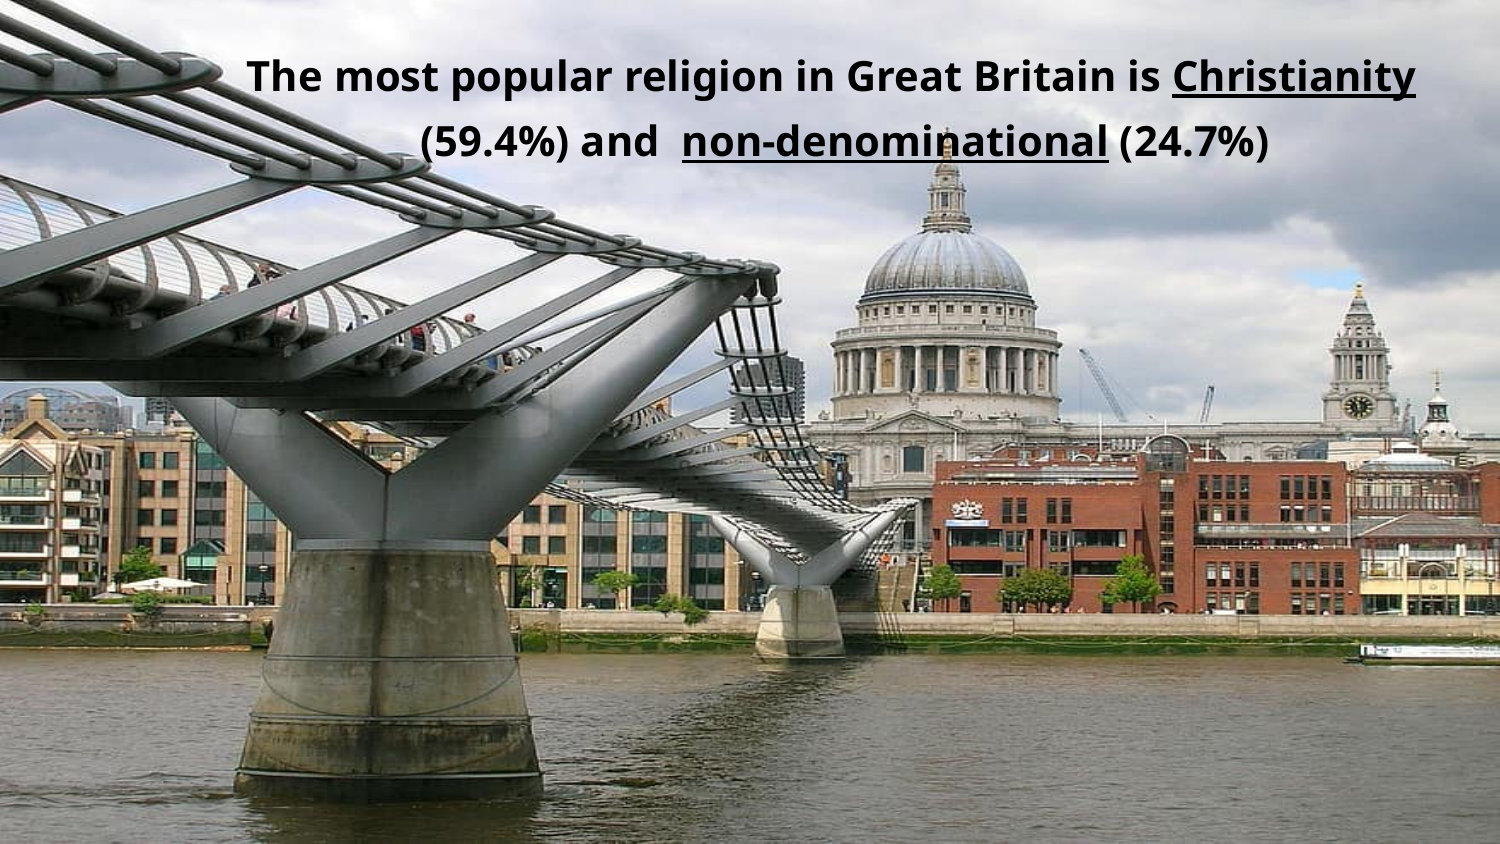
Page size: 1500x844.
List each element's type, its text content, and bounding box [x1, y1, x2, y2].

text_box The most popular religion in Great Britain is Christianity (59.4%) and non-denominational (24.7%) [172, 26, 1485, 274]
picture [0, 0, 1500, 844]
